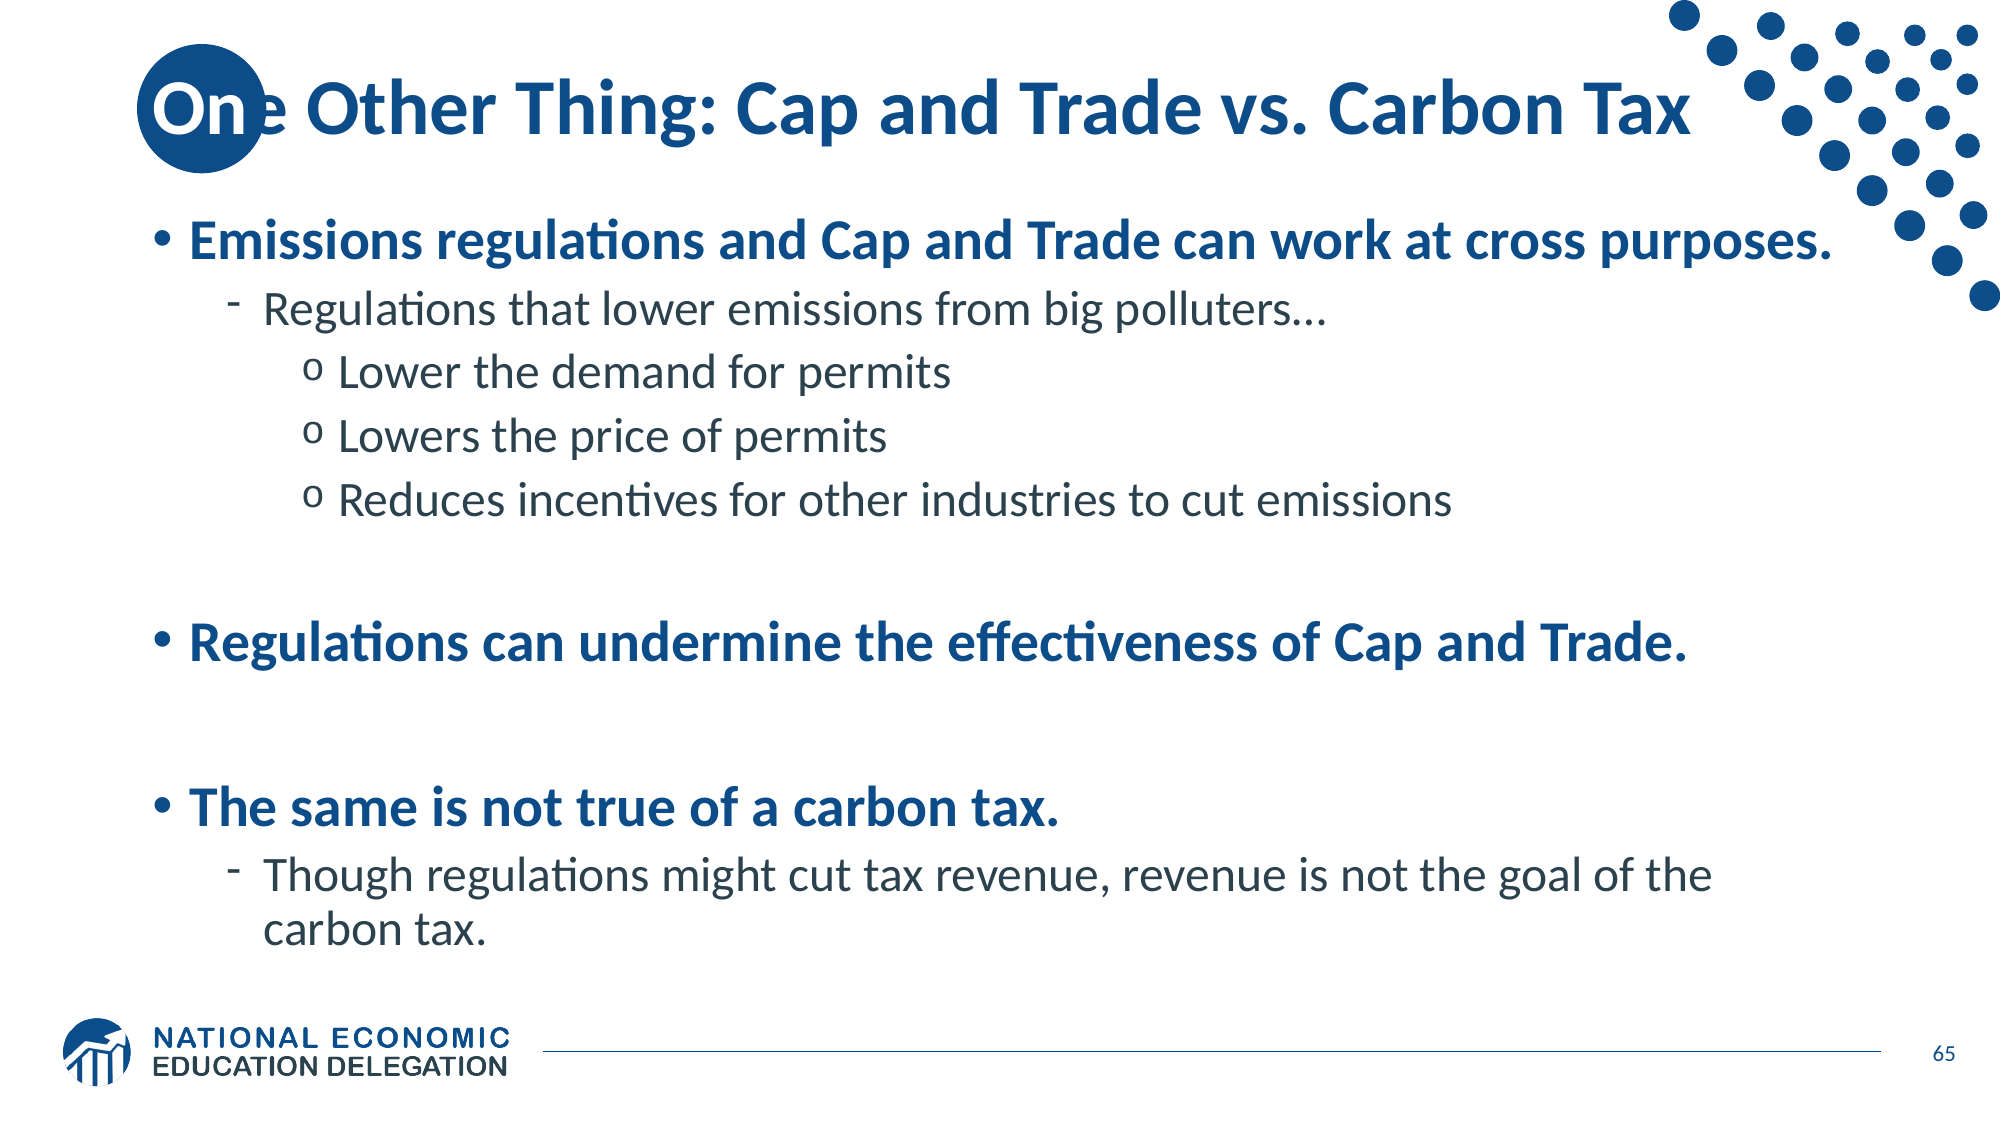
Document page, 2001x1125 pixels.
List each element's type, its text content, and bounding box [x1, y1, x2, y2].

list Emissions regulations and Cap and Trade can work at cross purposes. Regulations that lower emissions from big polluters… Lower the demand for permits Lowers the price of permits Reduces incentives for other industries to cut emissions Regulations can undermine the effectiveness of Cap and Trade. The same is not true of a carbon tax. Though regulations might cut tax revenue, revenue is not the goal of the carbon tax. [137, 194, 1863, 972]
picture [55, 1013, 520, 1091]
slide_number 65 [1521, 1022, 1972, 1082]
title One Other Thing: Cap and Trade vs. Carbon Tax [137, 0, 1863, 194]
